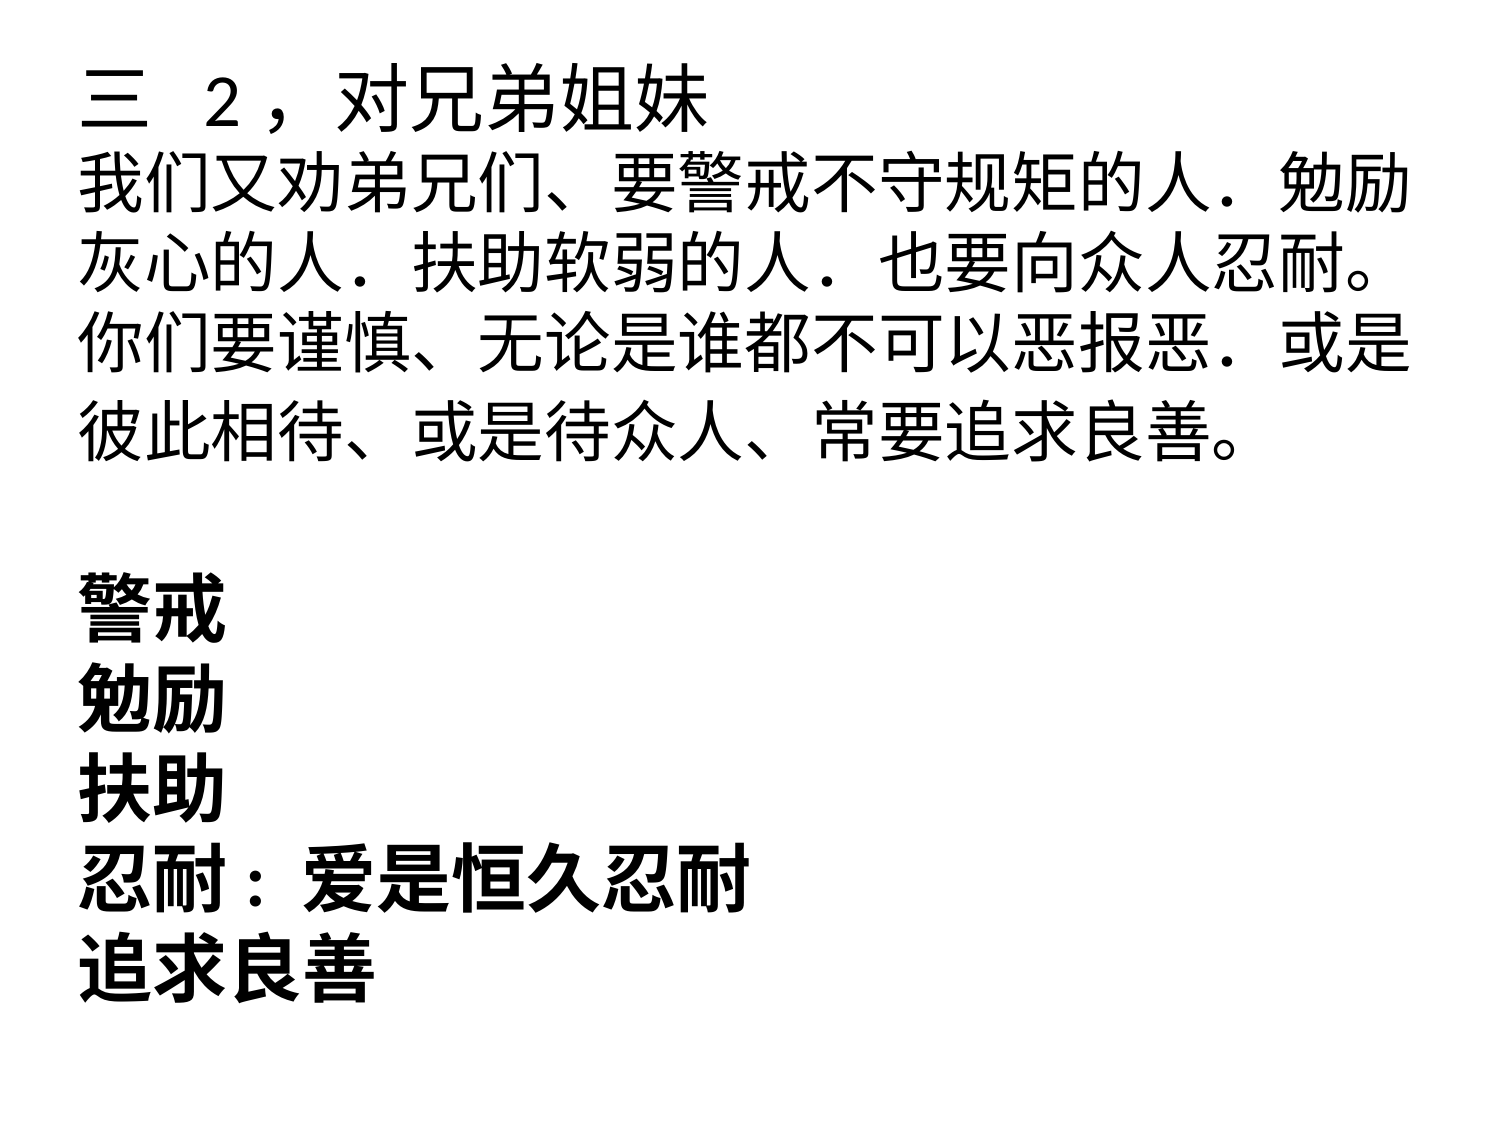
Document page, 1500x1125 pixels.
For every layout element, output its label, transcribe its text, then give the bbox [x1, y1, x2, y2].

title 三 2，对兄弟姐妹 我们又劝弟兄们、要警戒不守规矩的人．勉励灰心的人．扶助软弱的人．也要向众人忍耐。你们要谨慎、无论是谁都不可以恶报恶．或是彼此相待、或是待众人、常要追求良善。 警戒 勉励 扶助 忍耐: 爱是恒久忍耐 追求良善 [62, 24, 1463, 1038]
